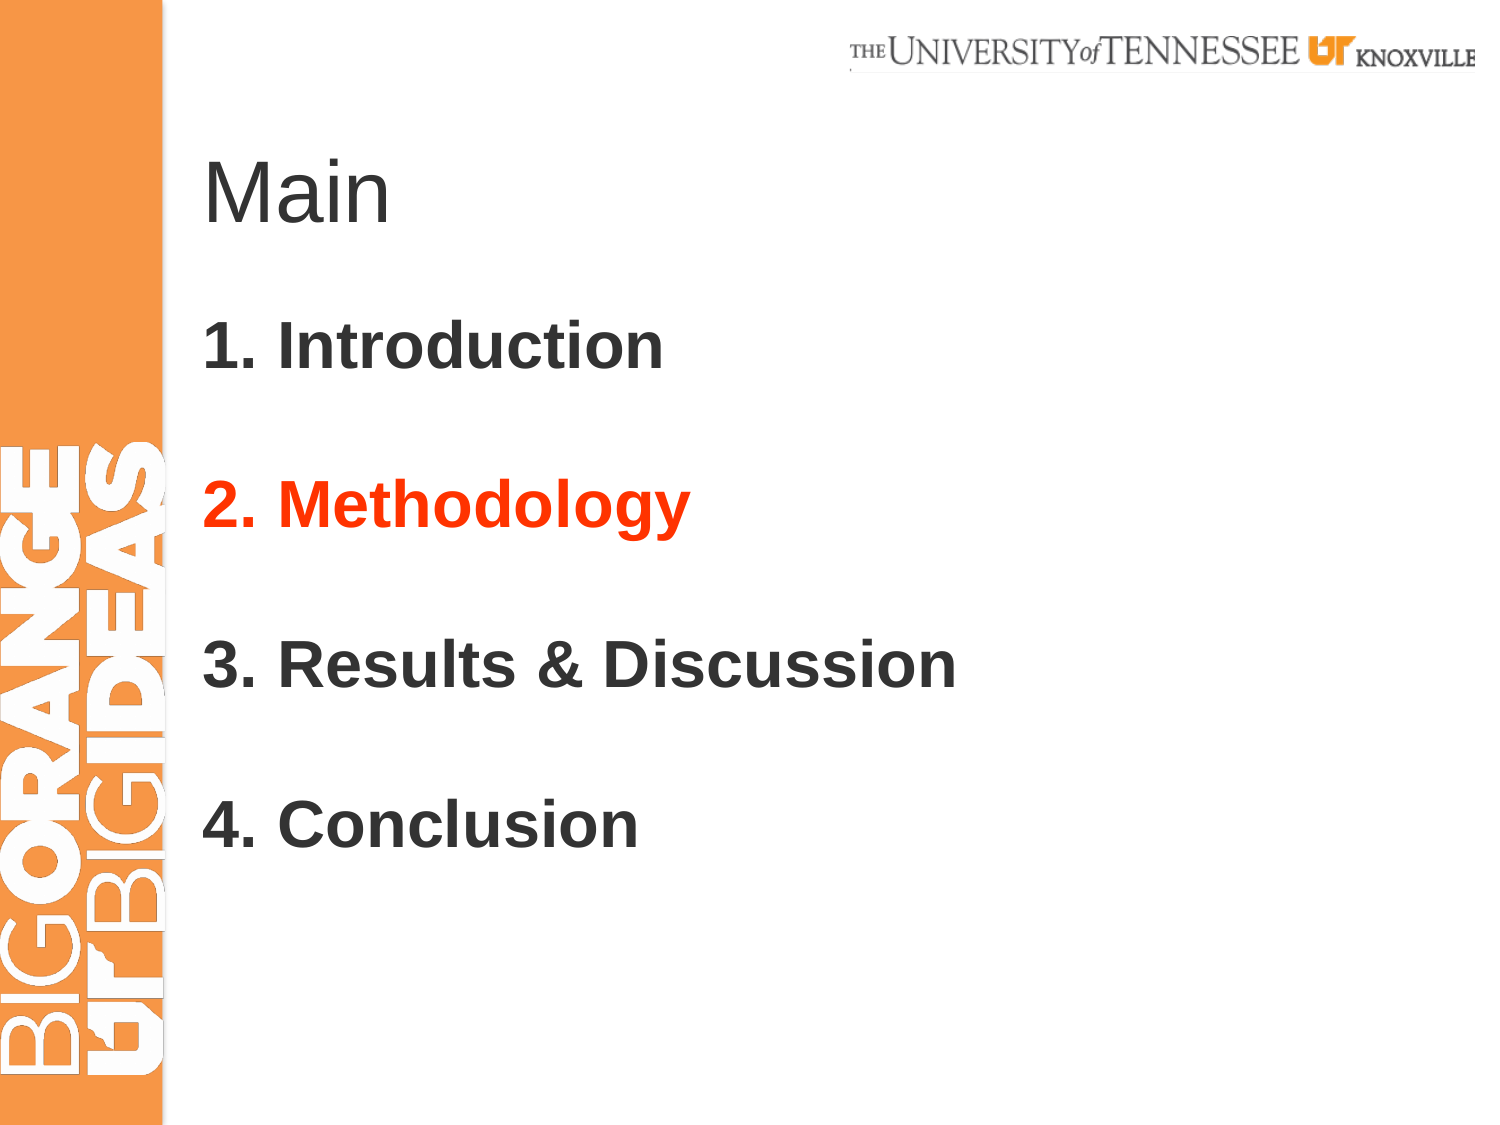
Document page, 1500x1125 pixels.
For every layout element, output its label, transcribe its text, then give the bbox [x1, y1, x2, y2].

text_box Introduction Methodology Results & Discussion Conclusion [187, 299, 1388, 863]
title Main [187, 125, 1388, 250]
